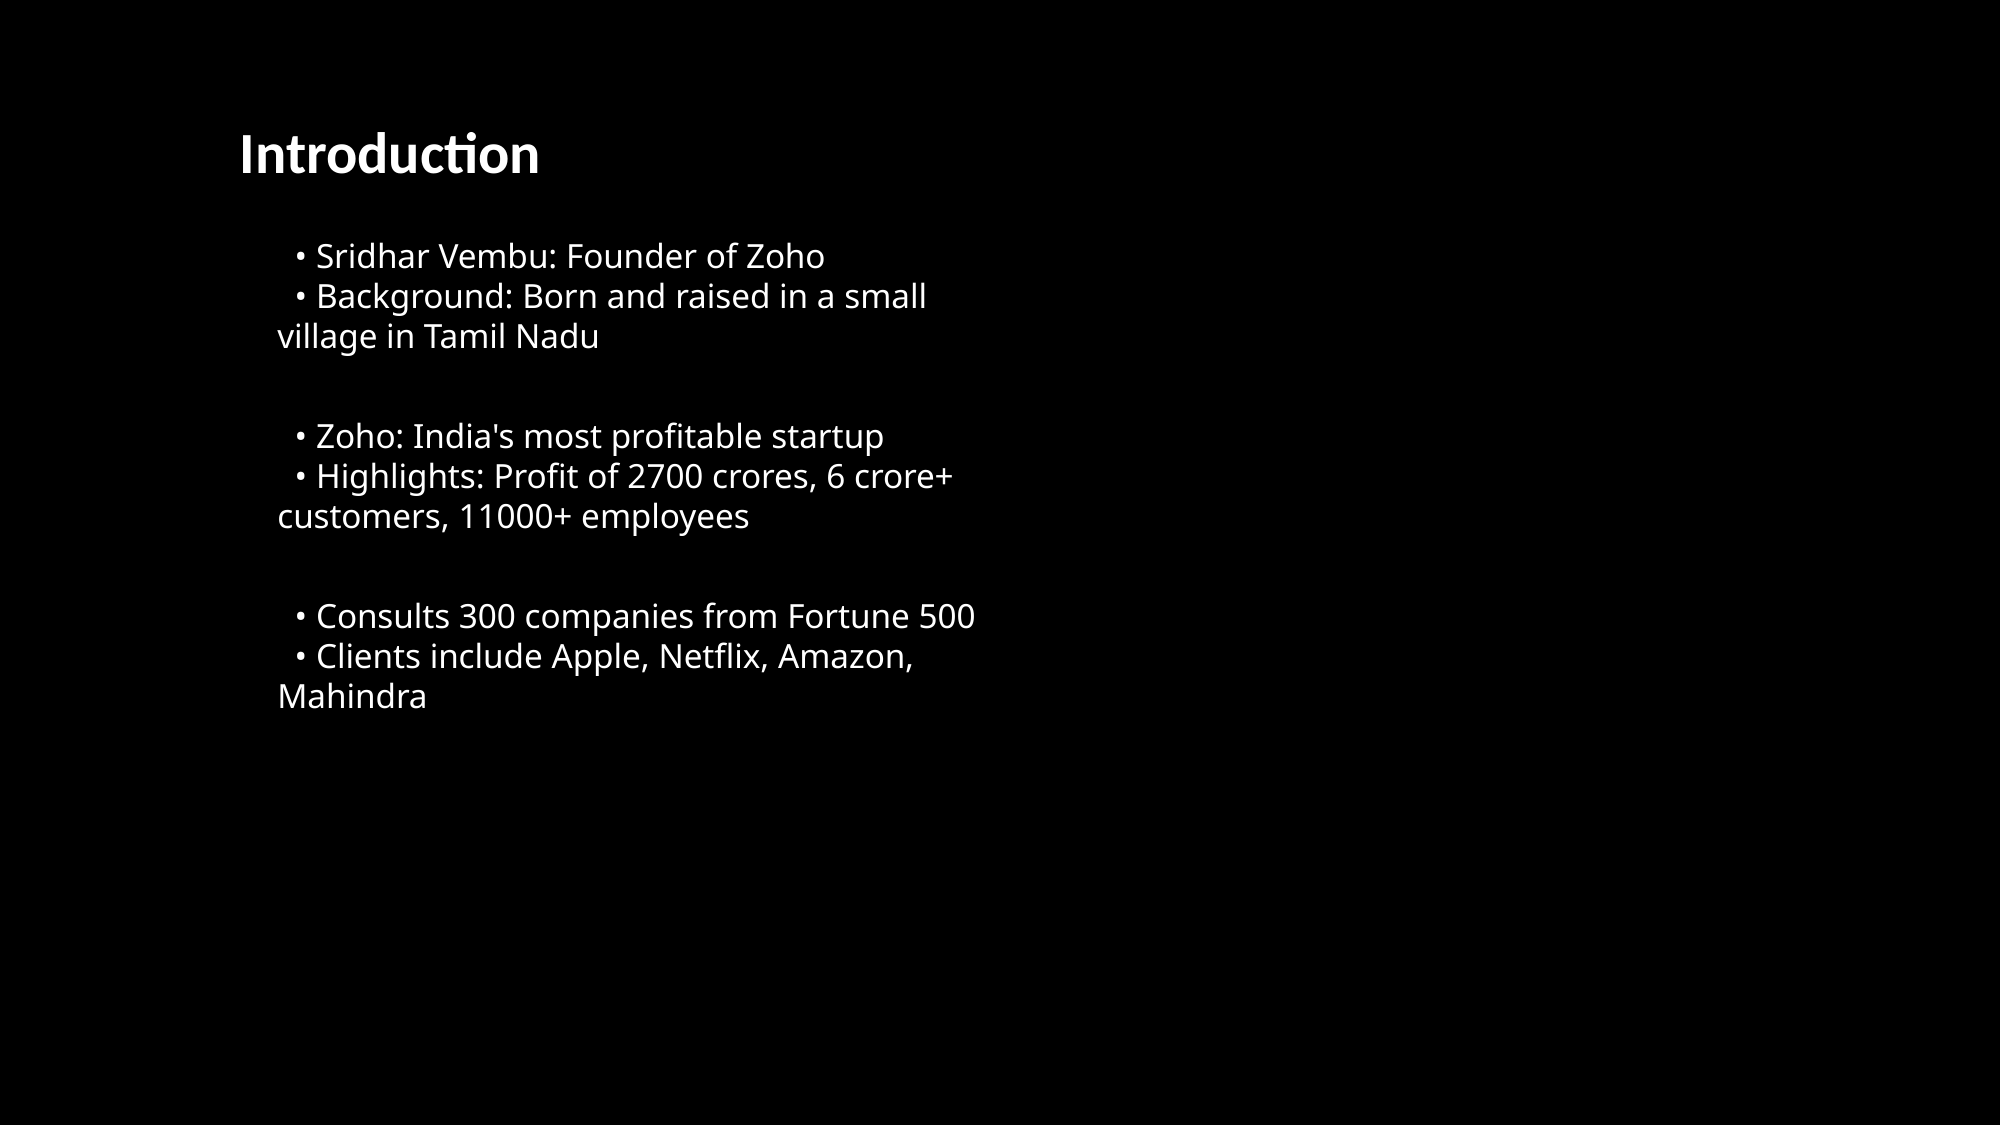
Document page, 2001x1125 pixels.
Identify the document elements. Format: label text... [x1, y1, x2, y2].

text_box • Sridhar Vembu: Founder of Zoho [262, 217, 1013, 277]
text_box • Clients include Apple, Netflix, Amazon, Mahindra [262, 637, 1013, 713]
text_box Introduction [225, 112, 1463, 188]
text_box • Consults 300 companies from Fortune 500 [262, 577, 1013, 637]
text_box • Background: Born and raised in a small village in Tamil Nadu [262, 277, 1013, 353]
text_box • Zoho: India's most profitable startup [262, 397, 1013, 457]
text_box • Highlights: Profit of 2700 crores, 6 crore+ customers, 11000+ employees [262, 457, 1013, 533]
